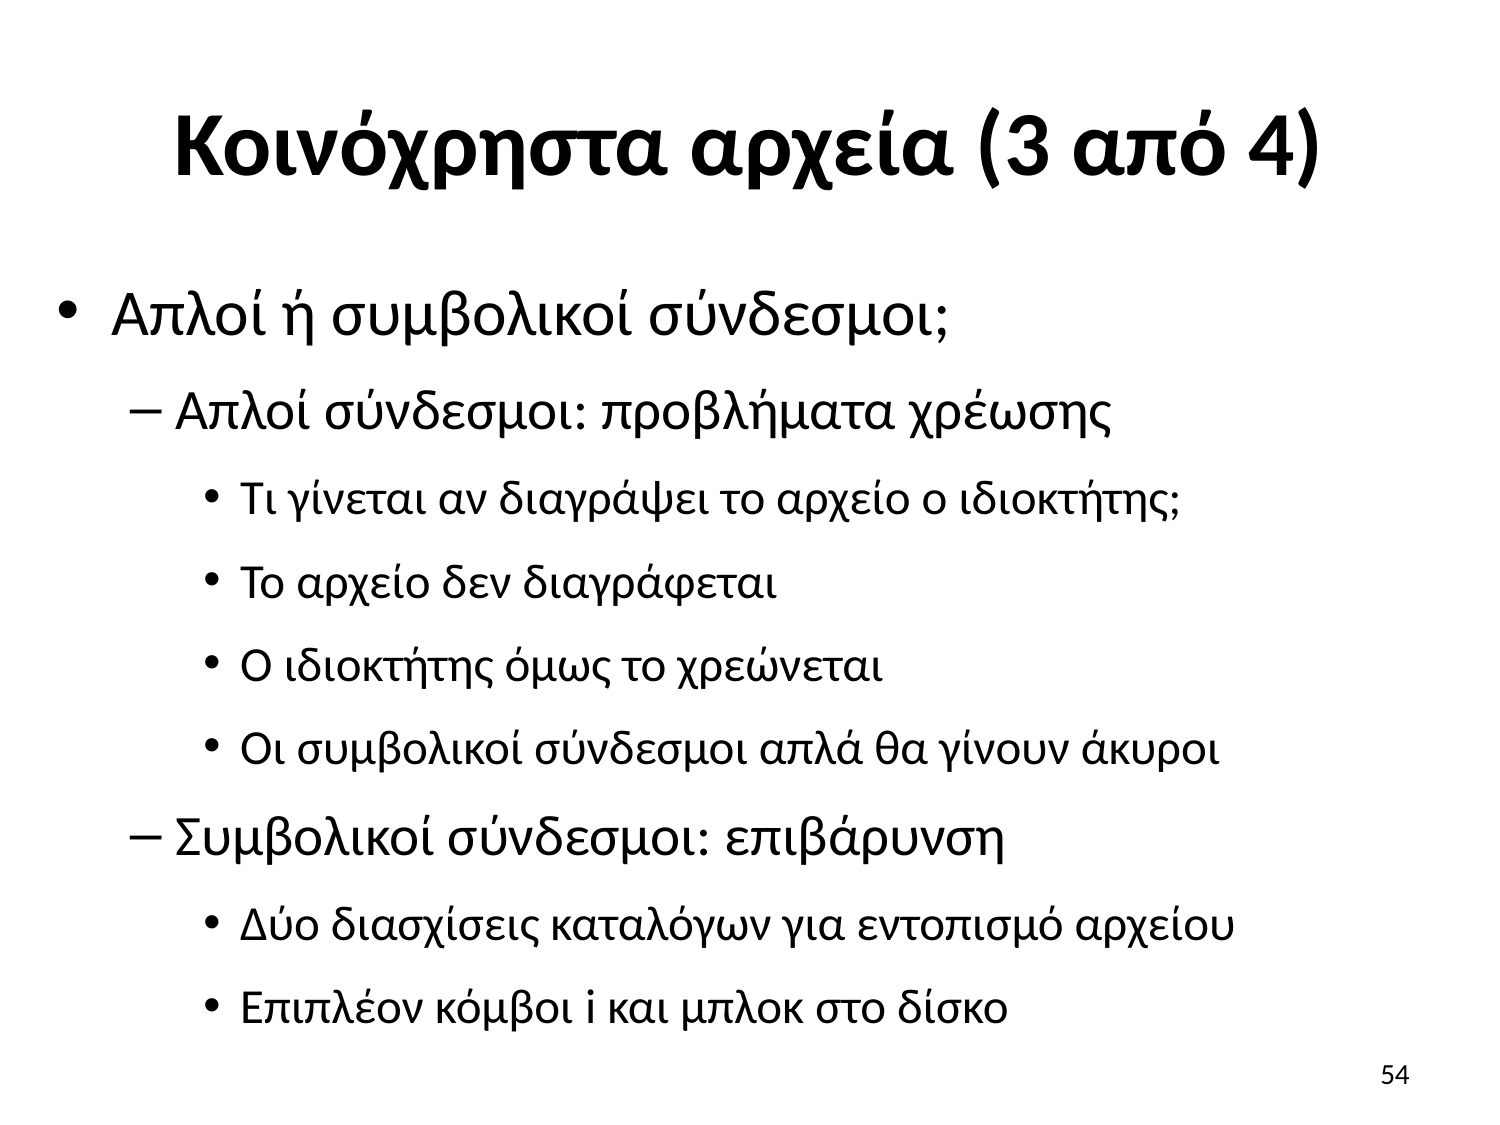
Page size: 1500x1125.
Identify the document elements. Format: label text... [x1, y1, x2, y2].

slide_number 54 [1074, 1042, 1425, 1103]
list Απλοί ή συμβολικοί σύνδεσμοι; Απλοί σύνδεσμοι: προβλήματα χρέωσης Τι γίνεται αν διαγράψει το αρχείο ο ιδιοκτήτης; Το αρχείο δεν διαγράφεται Ο ιδιοκτήτης όμως το χρεώνεται Οι συμβολικοί σύνδεσμοι απλά θα γίνουν άκυροι Συμβολικοί σύνδεσμοι: επιβάρυνση Δύο διασχίσεις καταλόγων για εντοπισμό αρχείου Επιπλέον κόμβοι i και μπλοκ στο δίσκο [41, 262, 1459, 1047]
title Κοινόχρηστα αρχεία (3 από 4) [75, 45, 1425, 233]
